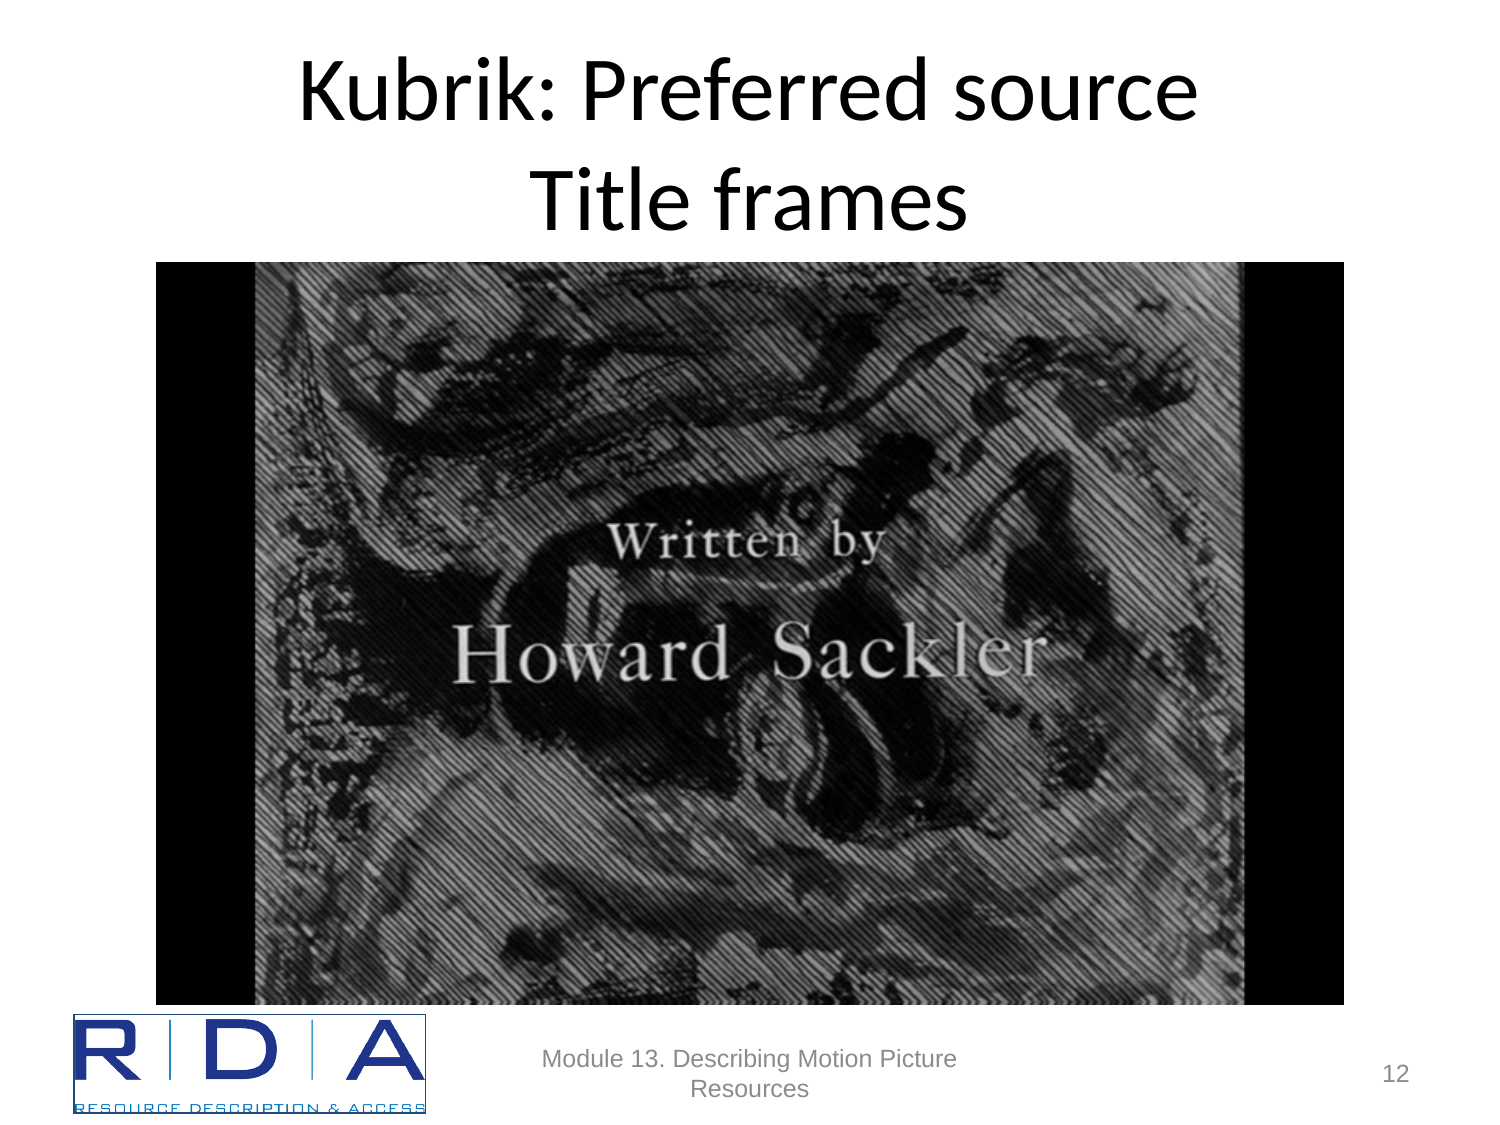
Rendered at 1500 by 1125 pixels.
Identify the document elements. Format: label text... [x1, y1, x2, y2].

picture [75, 1015, 425, 1112]
slide_number 12 [1074, 1042, 1425, 1103]
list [155, 262, 1345, 1006]
footer Module 13. Describing Motion Picture Resources [512, 1042, 988, 1103]
title Kubrik: Preferred source Title frames [75, 45, 1425, 233]
